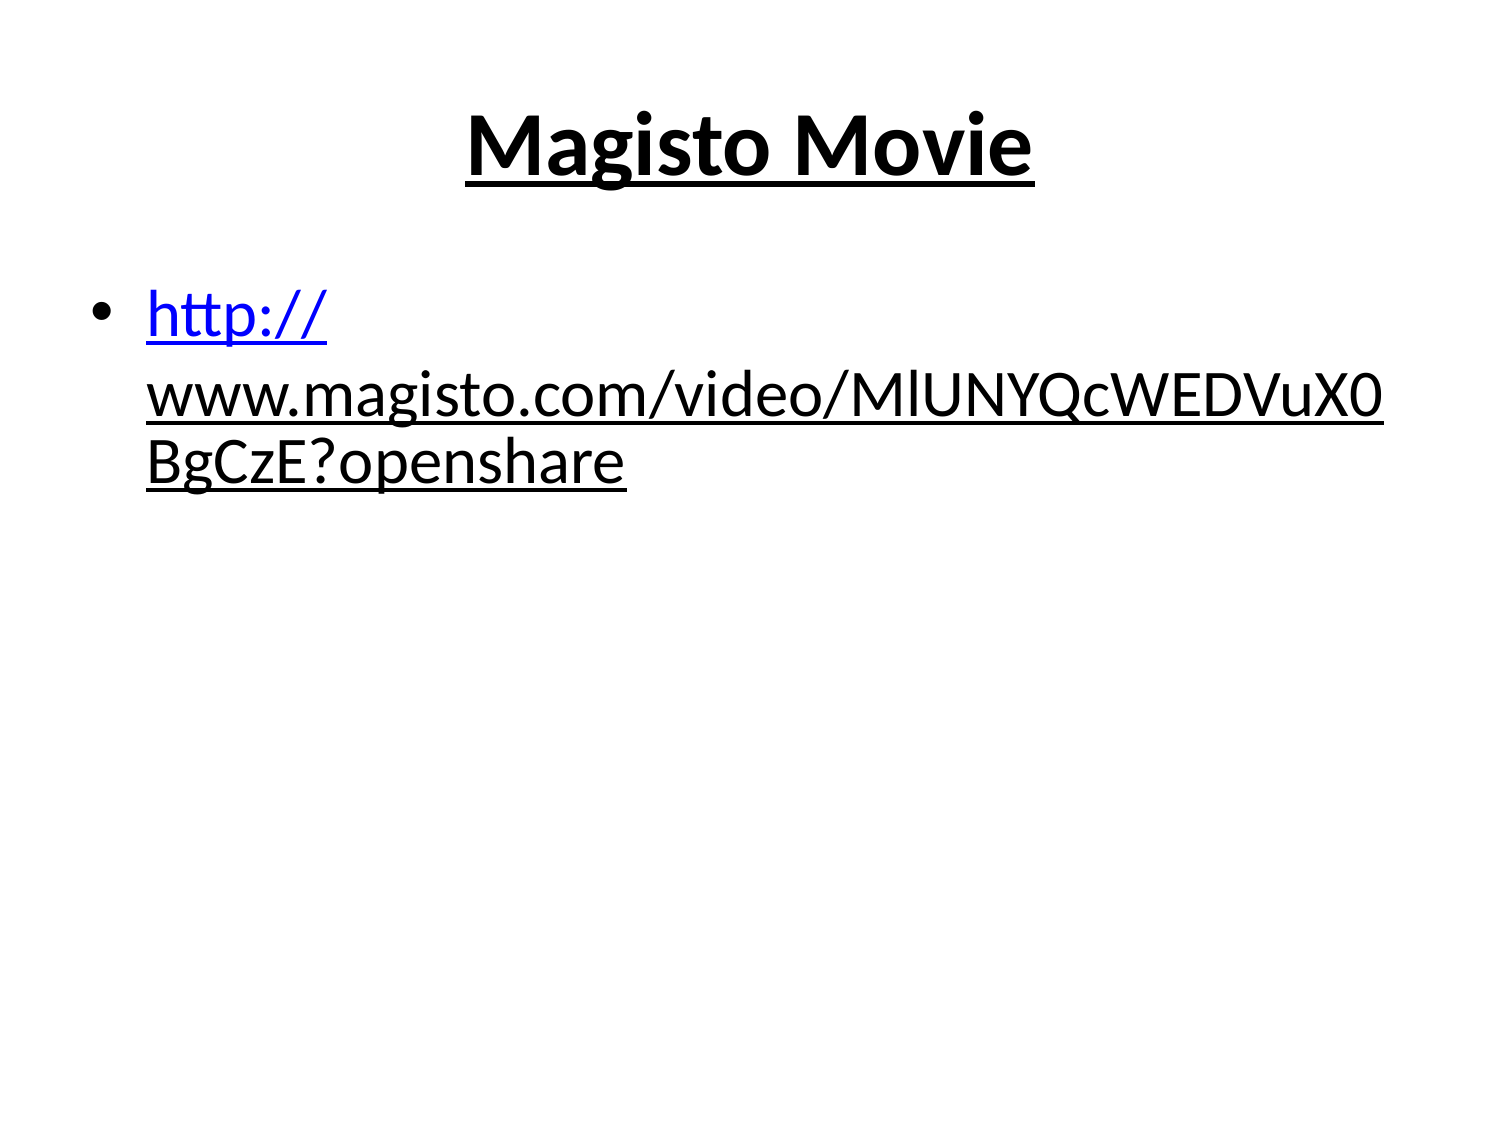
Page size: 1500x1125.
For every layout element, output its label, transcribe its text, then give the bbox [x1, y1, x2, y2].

title Magisto Movie [75, 45, 1425, 233]
list http://www.magisto.com/video/MlUNYQcWEDVuX0BgCzE?openshare [75, 262, 1425, 1005]
